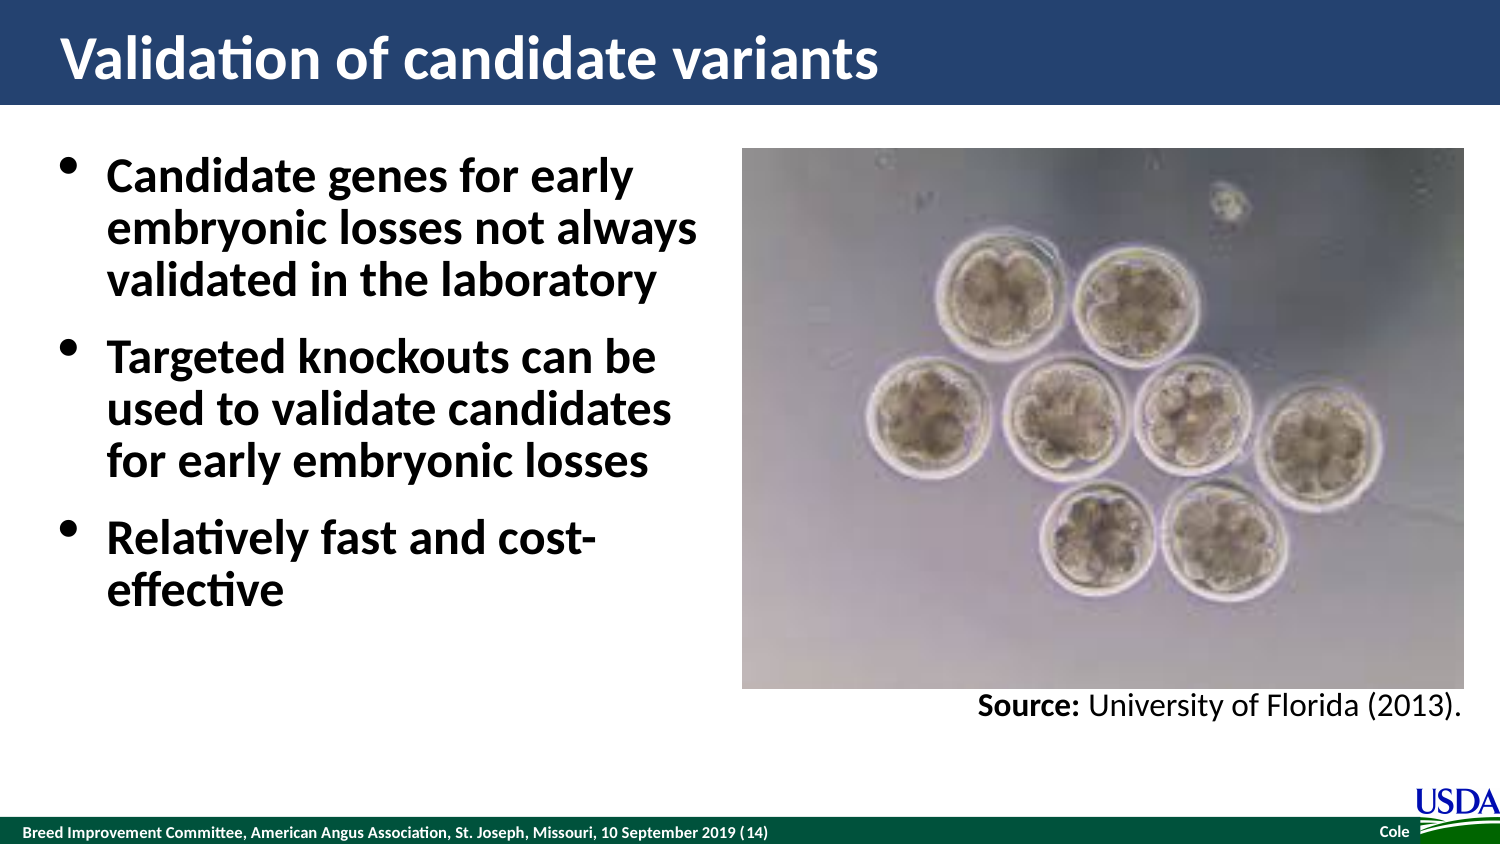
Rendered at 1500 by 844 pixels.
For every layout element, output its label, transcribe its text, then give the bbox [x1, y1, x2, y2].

list Candidate genes for early embryonic losses not always validated in the laboratory Targeted knockouts can be used to validate candidates for early embryonic losses Relatively fast and cost-effective [60, 150, 720, 780]
text_box Source: University of Florida (2013). [963, 676, 1478, 731]
title Validation of candidate variants [60, 15, 1440, 94]
picture [1416, 788, 1500, 844]
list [741, 147, 1464, 689]
